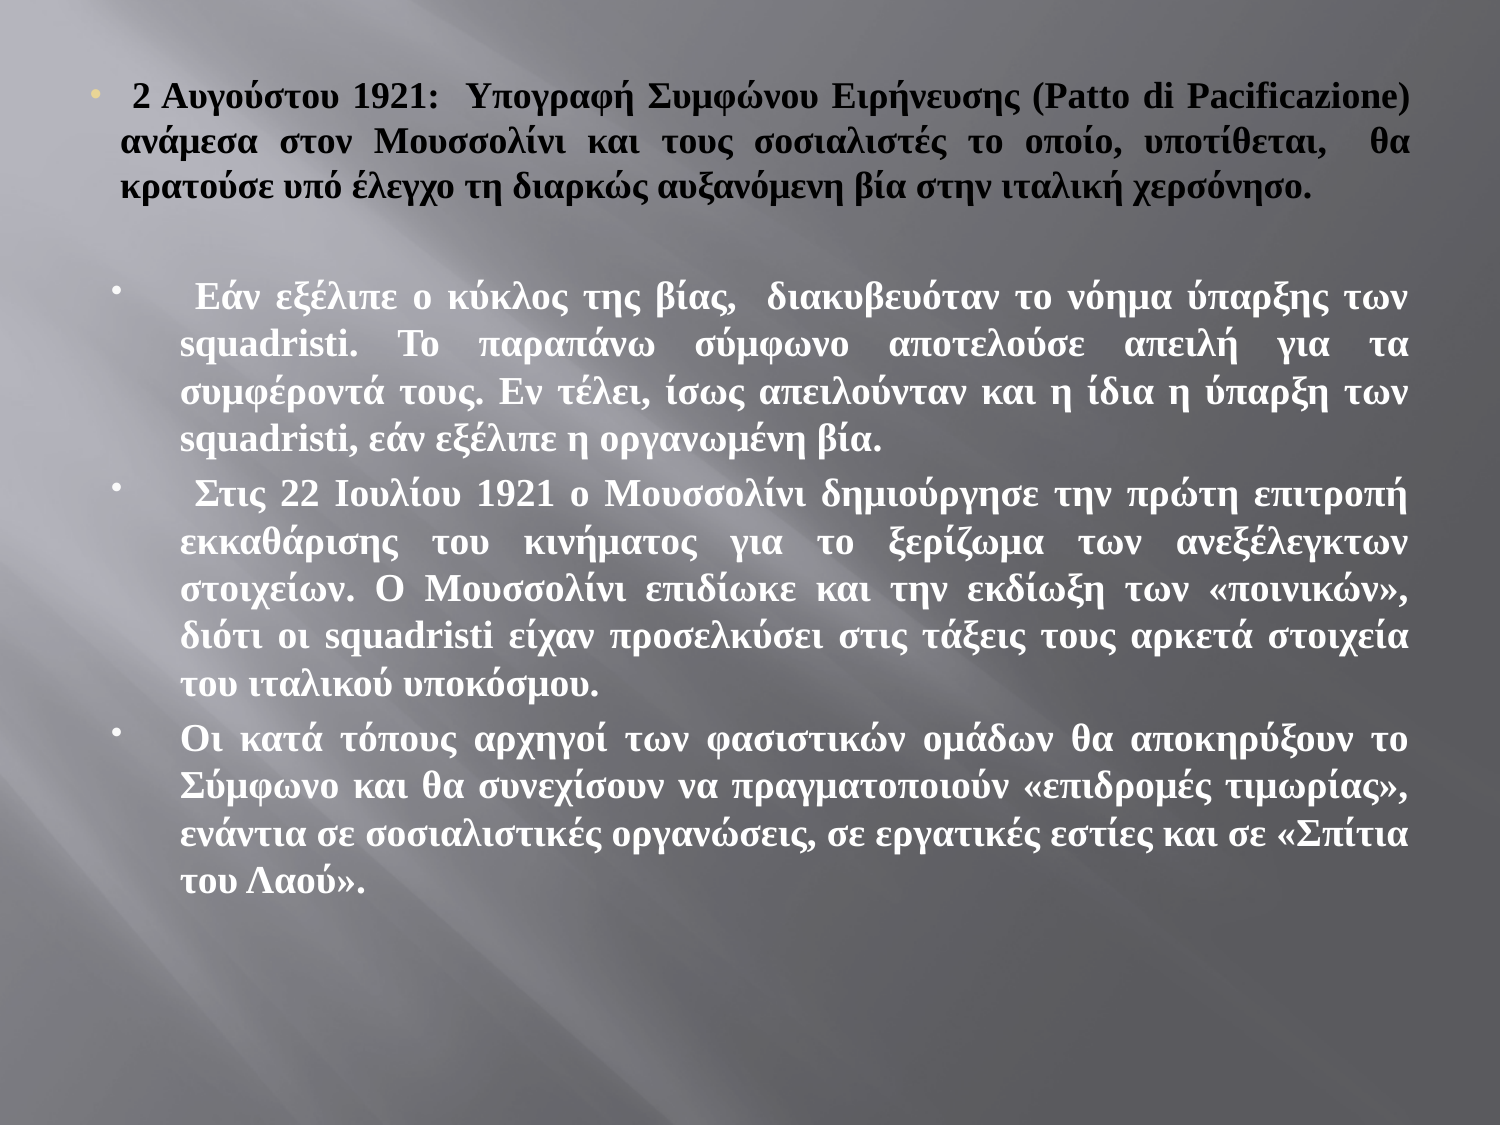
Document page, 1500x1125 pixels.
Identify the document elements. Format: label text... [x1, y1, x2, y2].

title 2 Αυγούστου 1921: Υπογραφή Συμφώνου Ειρήνευσης (Patto di Pacificazione) ανάμεσα στον Μουσσολίνι και τους σοσιαλιστές το οποίο, υποτίθεται, θα κρατούσε υπό έλεγχο τη διαρκώς αυξανόμενη βία στην ιταλική χερσόνησο. [75, 45, 1425, 233]
list Εάν εξέλιπε ο κύκλος της βίας, διακυβευόταν το νόημα ύπαρξης των squadristi. Το παραπάνω σύμφωνο αποτελούσε απειλή για τα συμφέροντά τους. Εν τέλει, ίσως απειλούνταν και η ίδια η ύπαρξη των squadristi, εάν εξέλιπε η οργανωμένη βία. Στις 22 Ιουλίου 1921 ο Μουσσολίνι δημιούργησε την πρώτη επιτροπή εκκαθάρισης του κινήματος για το ξερίζωμα των ανεξέλεγκτων στοιχείων. O Μουσσολίνι επιδίωκε και την εκδίωξη των «ποινικών», διότι οι squadristi είχαν προσελκύσει στις τάξεις τους αρκετά στοιχεία του ιταλικού υποκόσμου. Oι κατά τόπους αρχηγοί των φασιστικών ομάδων θα αποκηρύξουν το Σύμφωνο και θα συνεχίσουν να πραγματοποιούν «επιδρομές τιμωρίας», ενάντια σε σοσιαλιστικές οργανώσεις, σε εργατικές εστίες και σε «Σπίτια του Λαού». [75, 262, 1425, 1035]
